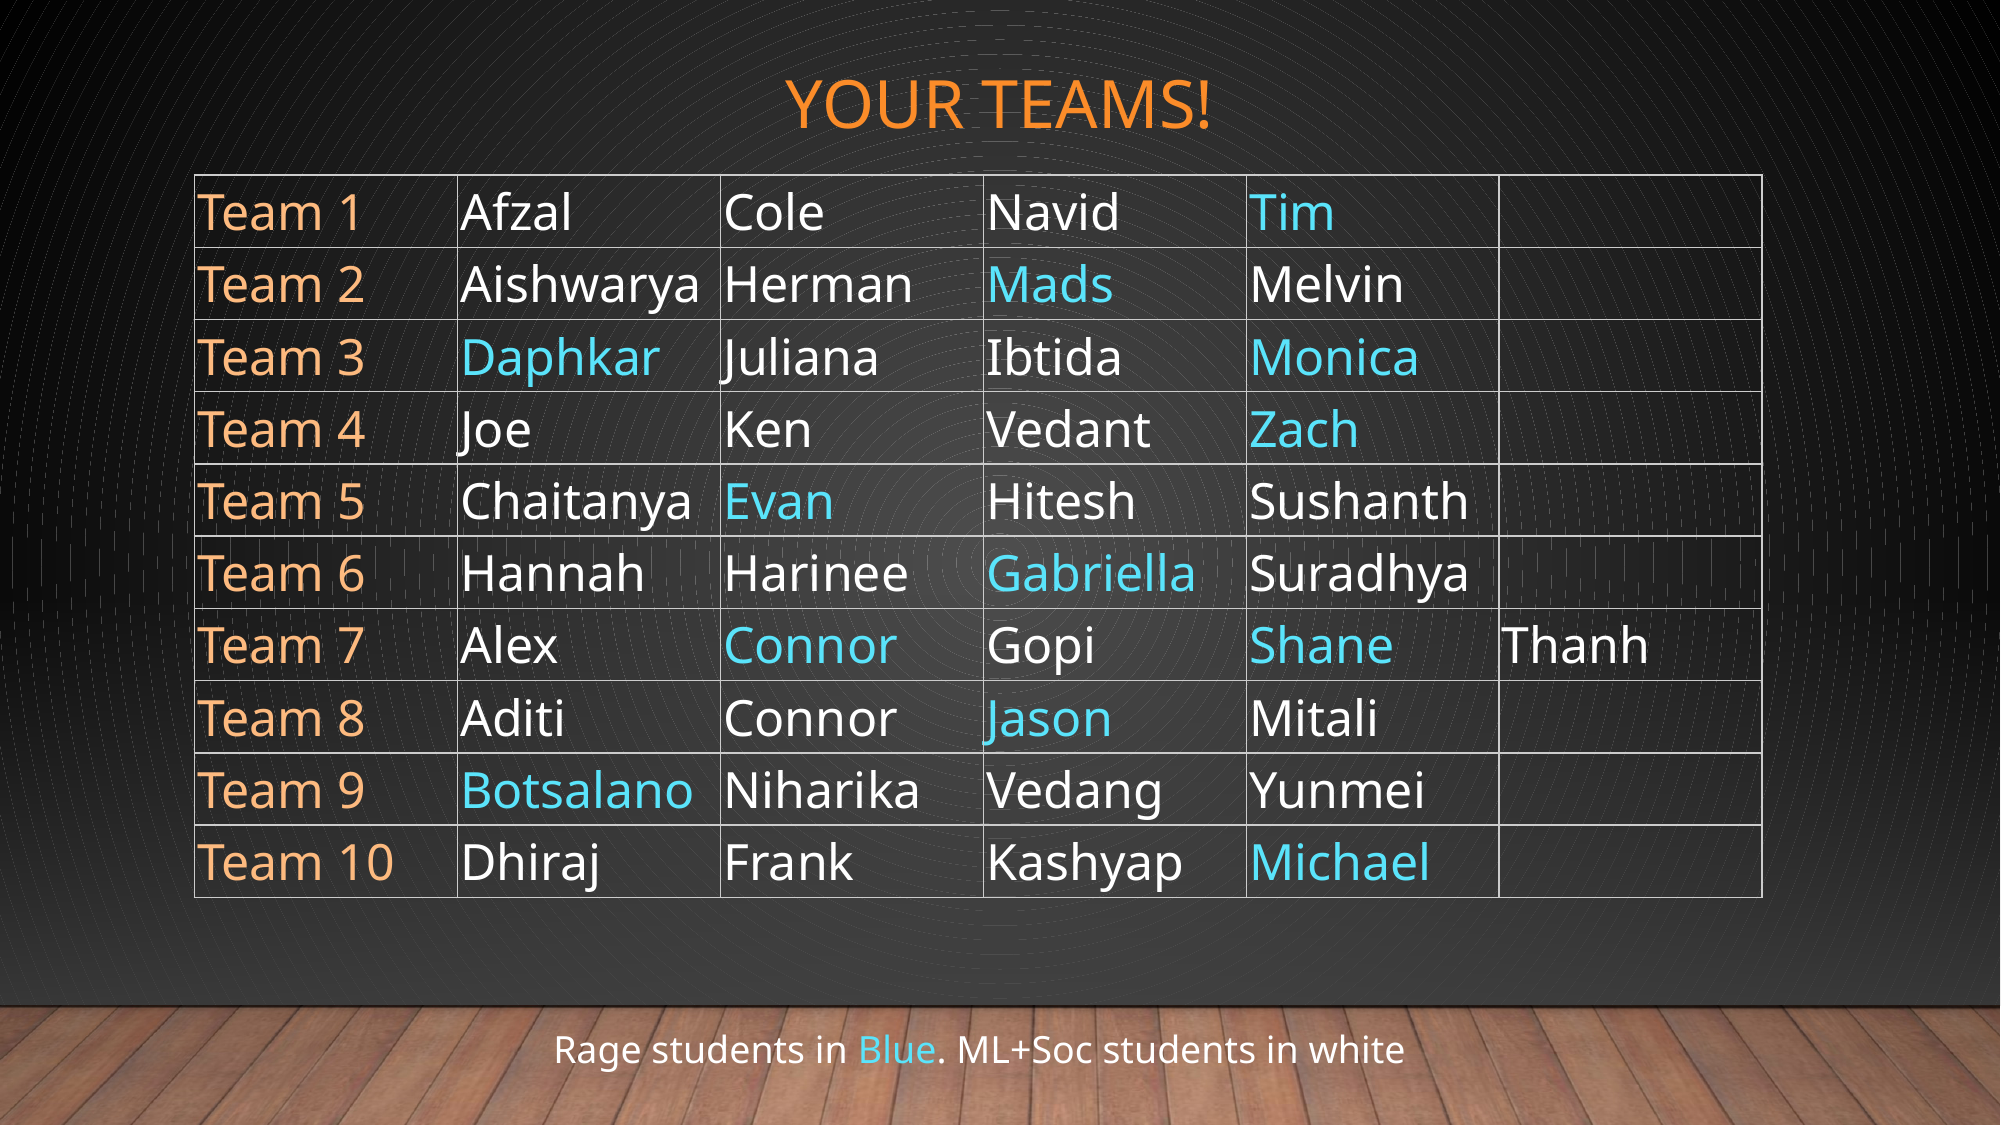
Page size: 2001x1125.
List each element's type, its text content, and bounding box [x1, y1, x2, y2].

table_cell Juliana [721, 320, 983, 391]
table_cell [1500, 320, 1761, 391]
table_cell Zach [1247, 392, 1498, 463]
table_cell Dhiraj [458, 826, 720, 897]
table_cell Niharika [721, 754, 983, 824]
table_cell Monica [1247, 320, 1498, 391]
table_cell Jason [984, 681, 1246, 752]
table_cell Melvin [1247, 248, 1498, 319]
table_cell Botsalano [458, 754, 720, 824]
table_cell Team 6 [195, 537, 457, 608]
table_cell Team 3 [195, 320, 457, 391]
table_cell Alex [458, 609, 720, 680]
table_cell Gabriella [984, 537, 1246, 608]
table_cell Mitali [1247, 681, 1498, 752]
table_cell Team 8 [195, 681, 457, 752]
table_cell Team 10 [195, 826, 457, 897]
table_cell Joe [458, 392, 720, 463]
table_cell Team 7 [195, 609, 457, 680]
table_cell Ken [721, 392, 983, 463]
table_cell Ibtida [984, 320, 1246, 391]
table_cell Team 5 [195, 465, 457, 535]
table_cell Aishwarya [458, 248, 720, 319]
table_cell Michael [1247, 826, 1498, 897]
table_cell Kashyap [984, 826, 1246, 897]
table_cell [1500, 826, 1761, 897]
table_cell Evan [721, 465, 983, 535]
table_cell Team 4 [195, 392, 457, 463]
table_cell Chaitanya [458, 465, 720, 535]
title Your Teams! [237, 20, 1763, 174]
table_cell Frank [721, 826, 983, 897]
table_header [1500, 176, 1761, 247]
table_cell Vedant [984, 392, 1246, 463]
table_cell [1500, 248, 1761, 319]
table_cell [1500, 754, 1761, 824]
table_cell Yunmei [1247, 754, 1498, 824]
table_cell Herman [721, 248, 983, 319]
table_cell Daphkar [458, 320, 720, 391]
table_cell Gopi [984, 609, 1246, 680]
table_cell Team 2 [195, 248, 457, 319]
table_cell [1500, 537, 1761, 608]
table_cell Connor [721, 681, 983, 752]
table_cell Vedang [984, 754, 1246, 824]
table_header Afzal [458, 176, 720, 247]
table_cell Suradhya [1247, 537, 1498, 608]
table_header Tim [1247, 176, 1498, 247]
table_cell Hitesh [984, 465, 1246, 535]
table_cell Aditi [458, 681, 720, 752]
table_header Cole [721, 176, 983, 247]
table_header Navid [984, 176, 1246, 247]
table_cell Mads [984, 248, 1246, 319]
table_cell Team 9 [195, 754, 457, 824]
picture [0, 1005, 2000, 1125]
table_cell Sushanth [1247, 465, 1498, 535]
table_cell Shane [1247, 609, 1498, 680]
table_cell Hannah [458, 537, 720, 608]
table_header Team 1 [195, 176, 457, 247]
table_cell Harinee [721, 537, 983, 608]
table_cell [1500, 465, 1761, 535]
table_cell Thanh [1500, 609, 1761, 680]
text_box Rage students in Blue. ML+Soc students in white [538, 1018, 1421, 1079]
table_cell Connor [721, 609, 983, 680]
table_cell [1500, 392, 1761, 463]
table_cell [1500, 681, 1761, 752]
